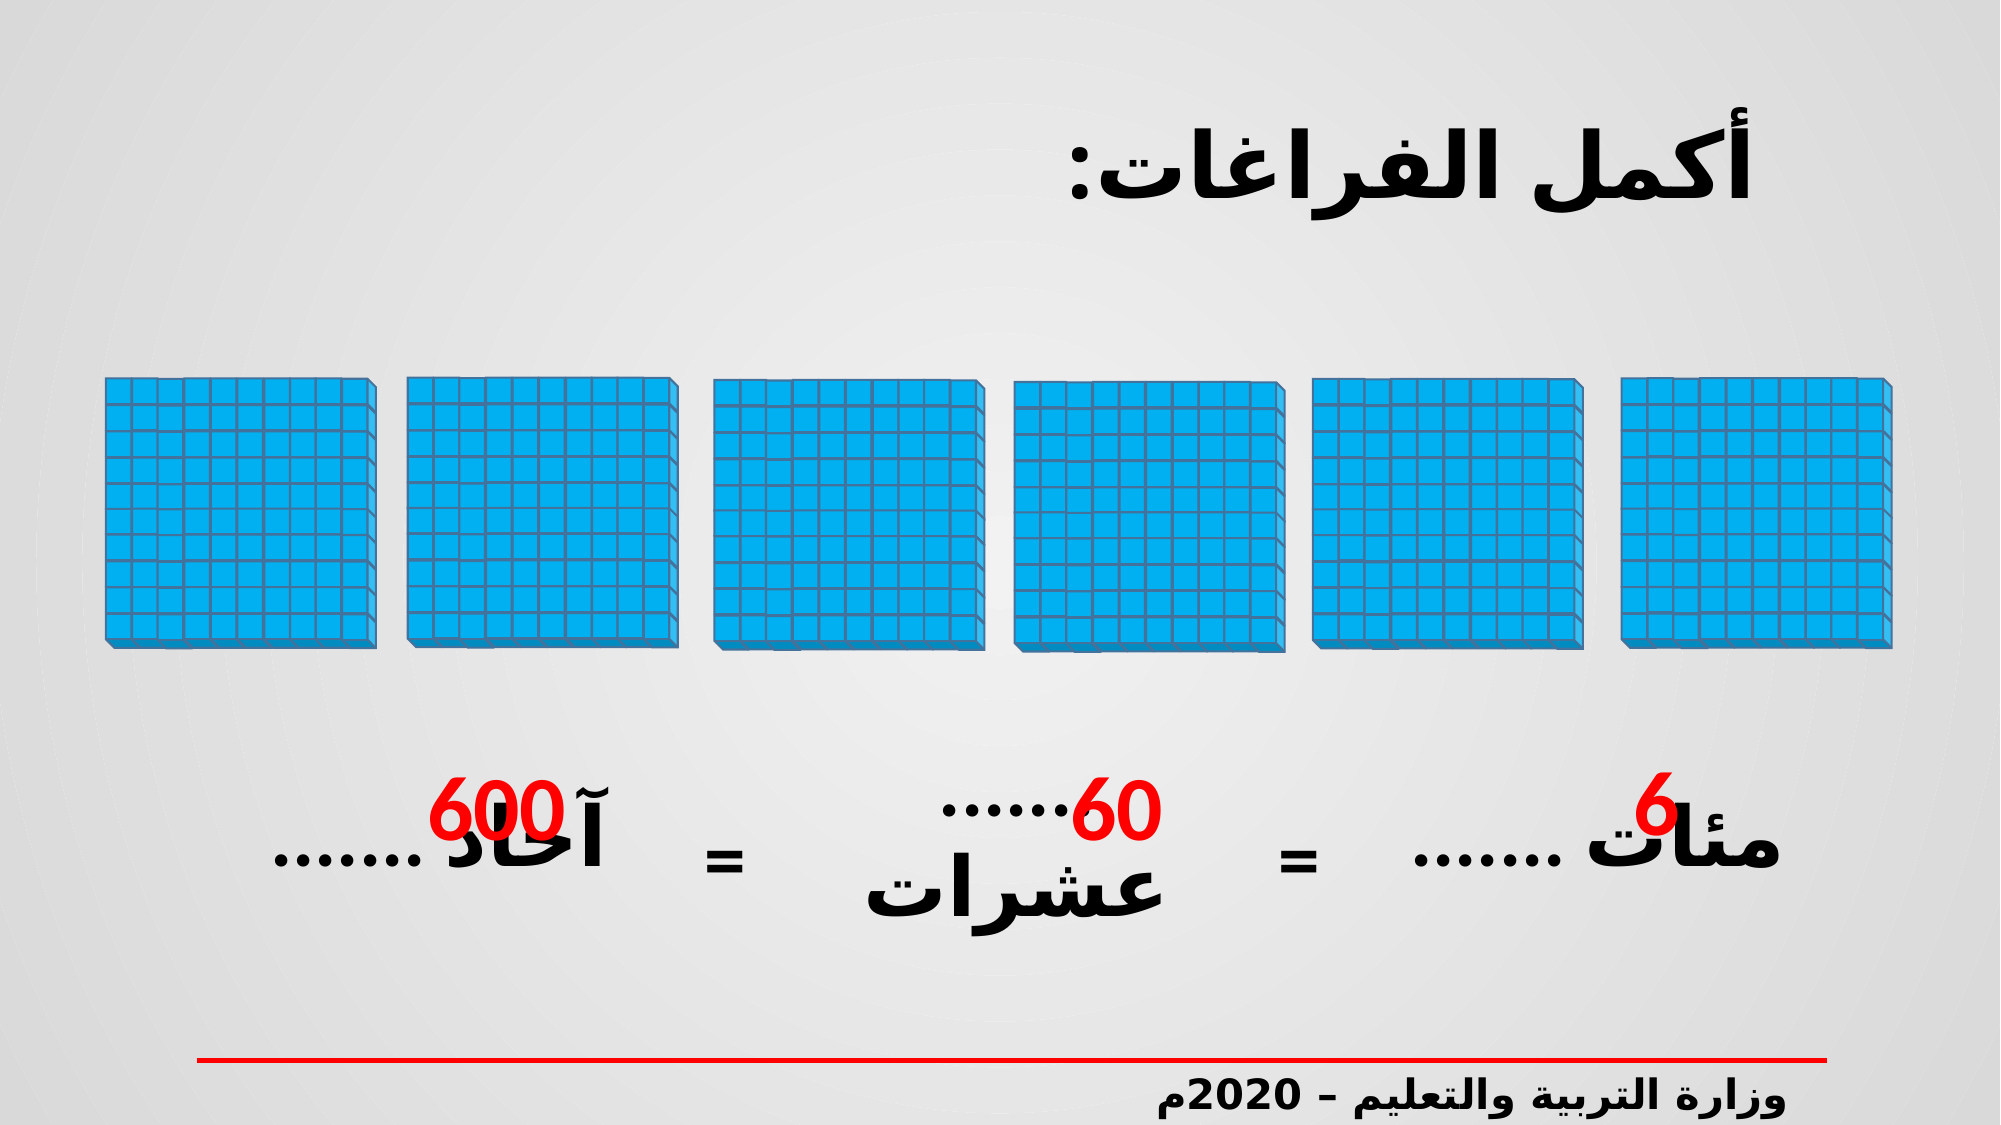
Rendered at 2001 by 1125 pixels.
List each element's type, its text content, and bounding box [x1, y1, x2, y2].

text_box = [690, 797, 742, 913]
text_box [1621, 378, 1892, 649]
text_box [105, 378, 376, 649]
title أكمل الفراغات: [261, 59, 1772, 278]
text_box ....... مئات [1368, 723, 1828, 944]
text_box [1312, 378, 1583, 649]
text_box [196, 1060, 1827, 1125]
text_box 60 [969, 728, 1265, 880]
text_box = [1263, 797, 1316, 913]
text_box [714, 379, 985, 650]
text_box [1014, 381, 1285, 652]
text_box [407, 377, 678, 648]
text_box 600 [349, 728, 645, 880]
text_box ....... عشرات [787, 723, 1247, 944]
text_box 6 [1509, 723, 1805, 875]
text_box ....... آحاد [209, 723, 669, 944]
